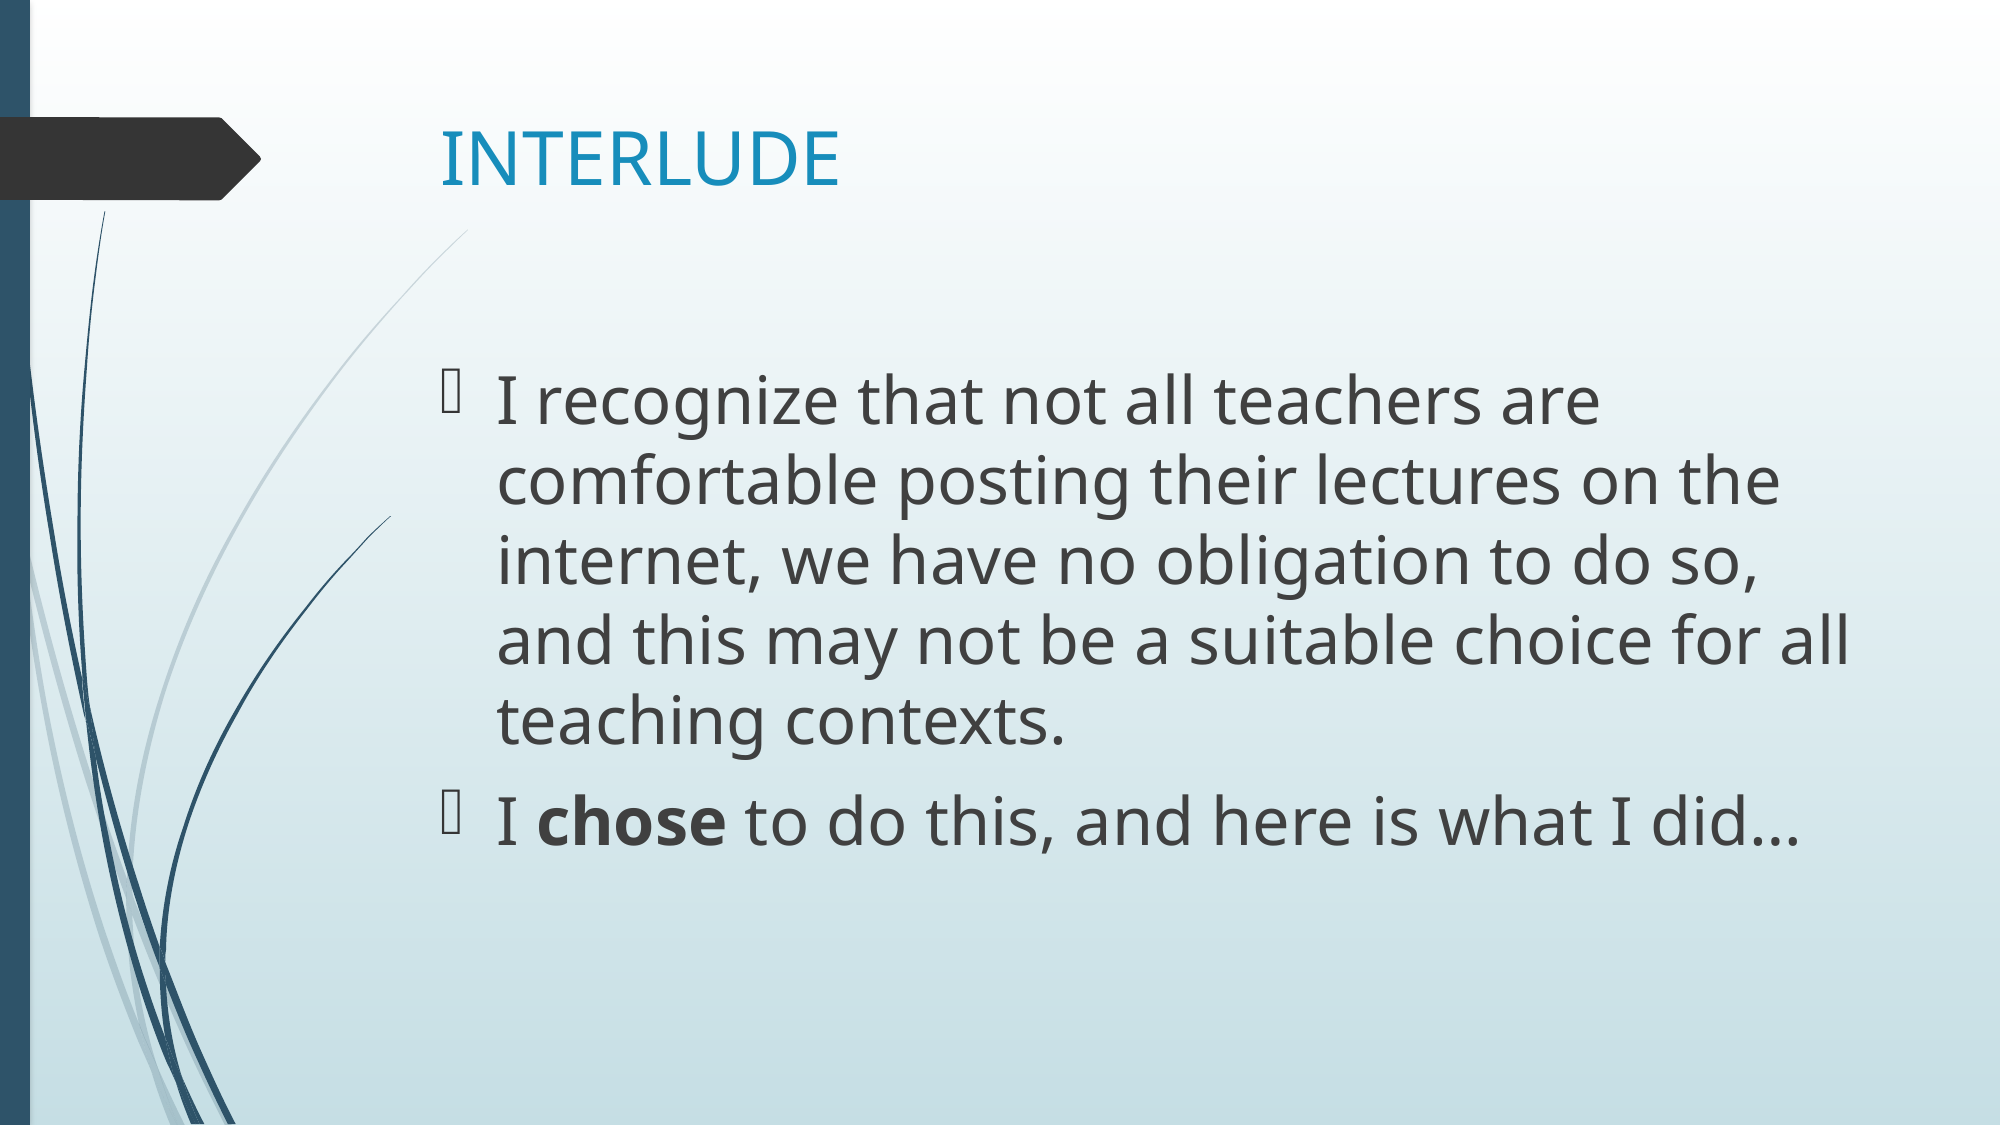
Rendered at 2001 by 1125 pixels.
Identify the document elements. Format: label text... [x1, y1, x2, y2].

list I recognize that not all teachers are comfortable posting their lectures on the internet, we have no obligation to do so, and this may not be a suitable choice for all teaching contexts. I chose to do this, and here is what I did… [424, 350, 1888, 970]
title INTERLUDE [425, 102, 1888, 313]
